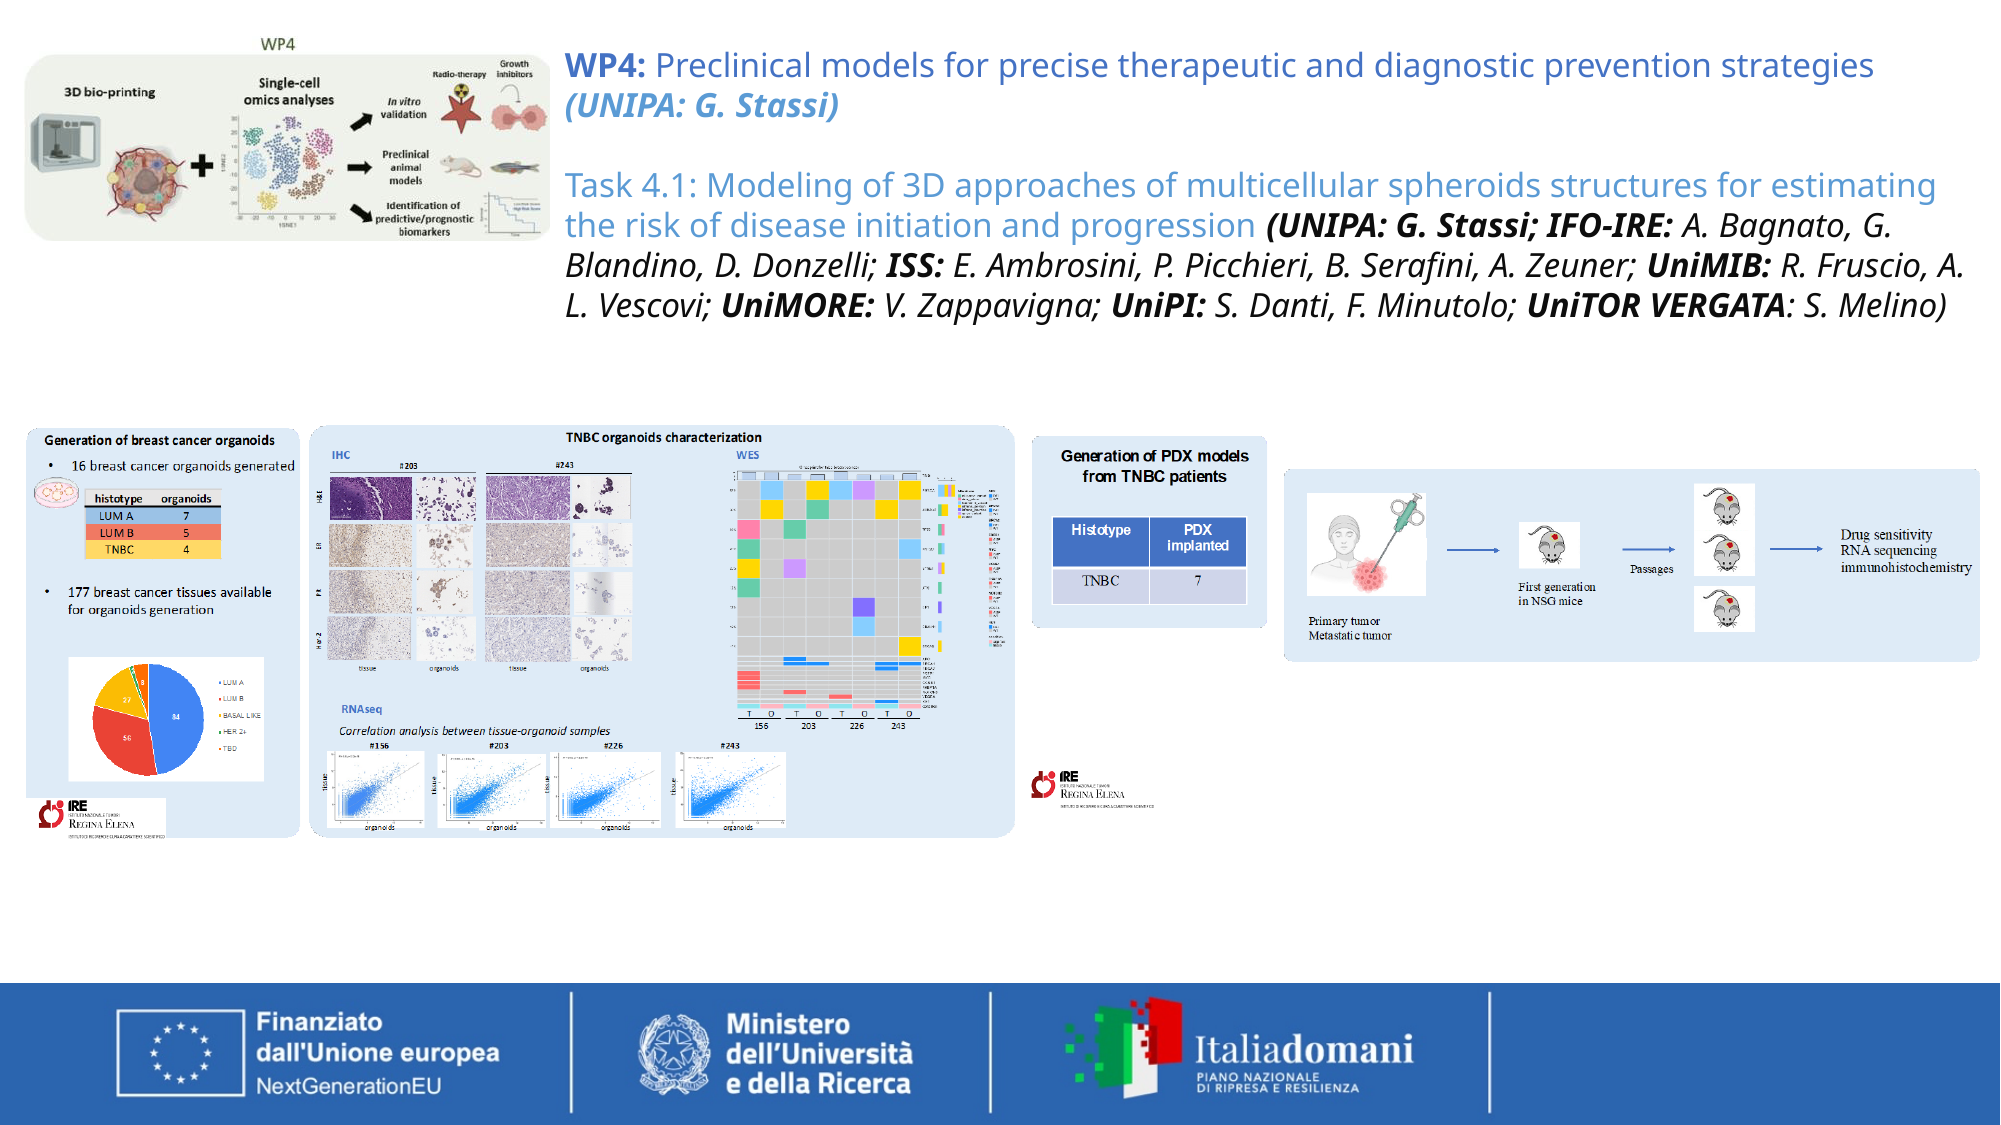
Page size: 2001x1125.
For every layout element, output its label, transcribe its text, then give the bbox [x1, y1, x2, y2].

picture [23, 35, 560, 241]
picture [1017, 435, 1980, 811]
picture [20, 424, 1015, 841]
text_box WP4: Preclinical models for precise therapeutic and diagnostic prevention strategies (UNIPA: G. Stassi) Task 4.1: Modeling of 3D approaches of multicellular spheroids structures for estimating the risk of disease initiation and progression (UNIPA: G. Stassi; IFO-IRE: A. Bagnato, G. Blandino, D. Donzelli; ISS: E. Ambrosini, P. Picchieri, B. Serafini, A. Zeuner; UniMIB: R. Fruscio, A. L. Vescovi; UniMORE: V. Zappavigna; UniPI: S. Danti, F. Minutolo; UniTOR VERGATA: S. Melino) [550, 37, 2000, 332]
picture [0, 983, 2000, 1125]
